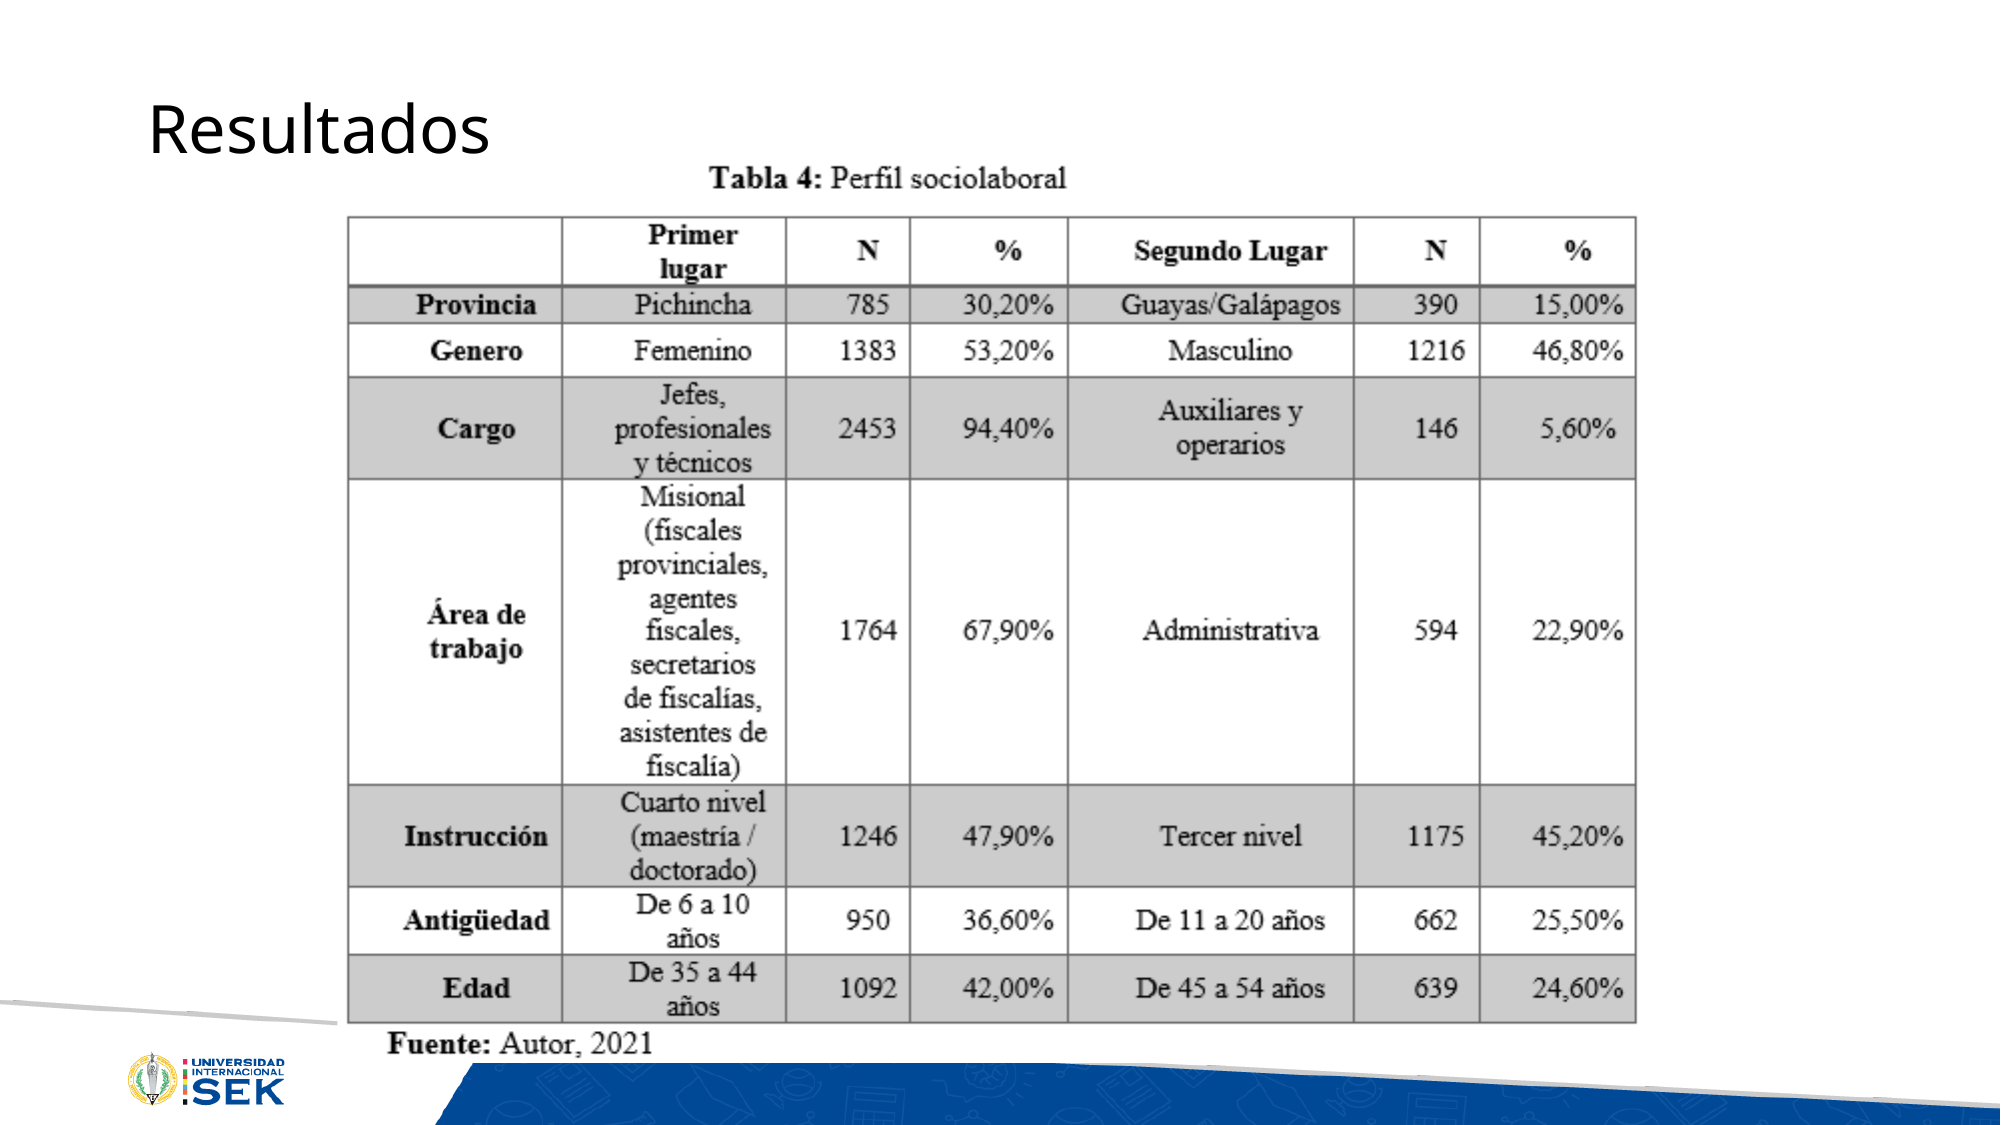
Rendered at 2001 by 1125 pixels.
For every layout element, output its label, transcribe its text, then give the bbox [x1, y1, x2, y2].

title Resultados [132, 23, 1858, 241]
picture [0, 156, 2000, 1125]
